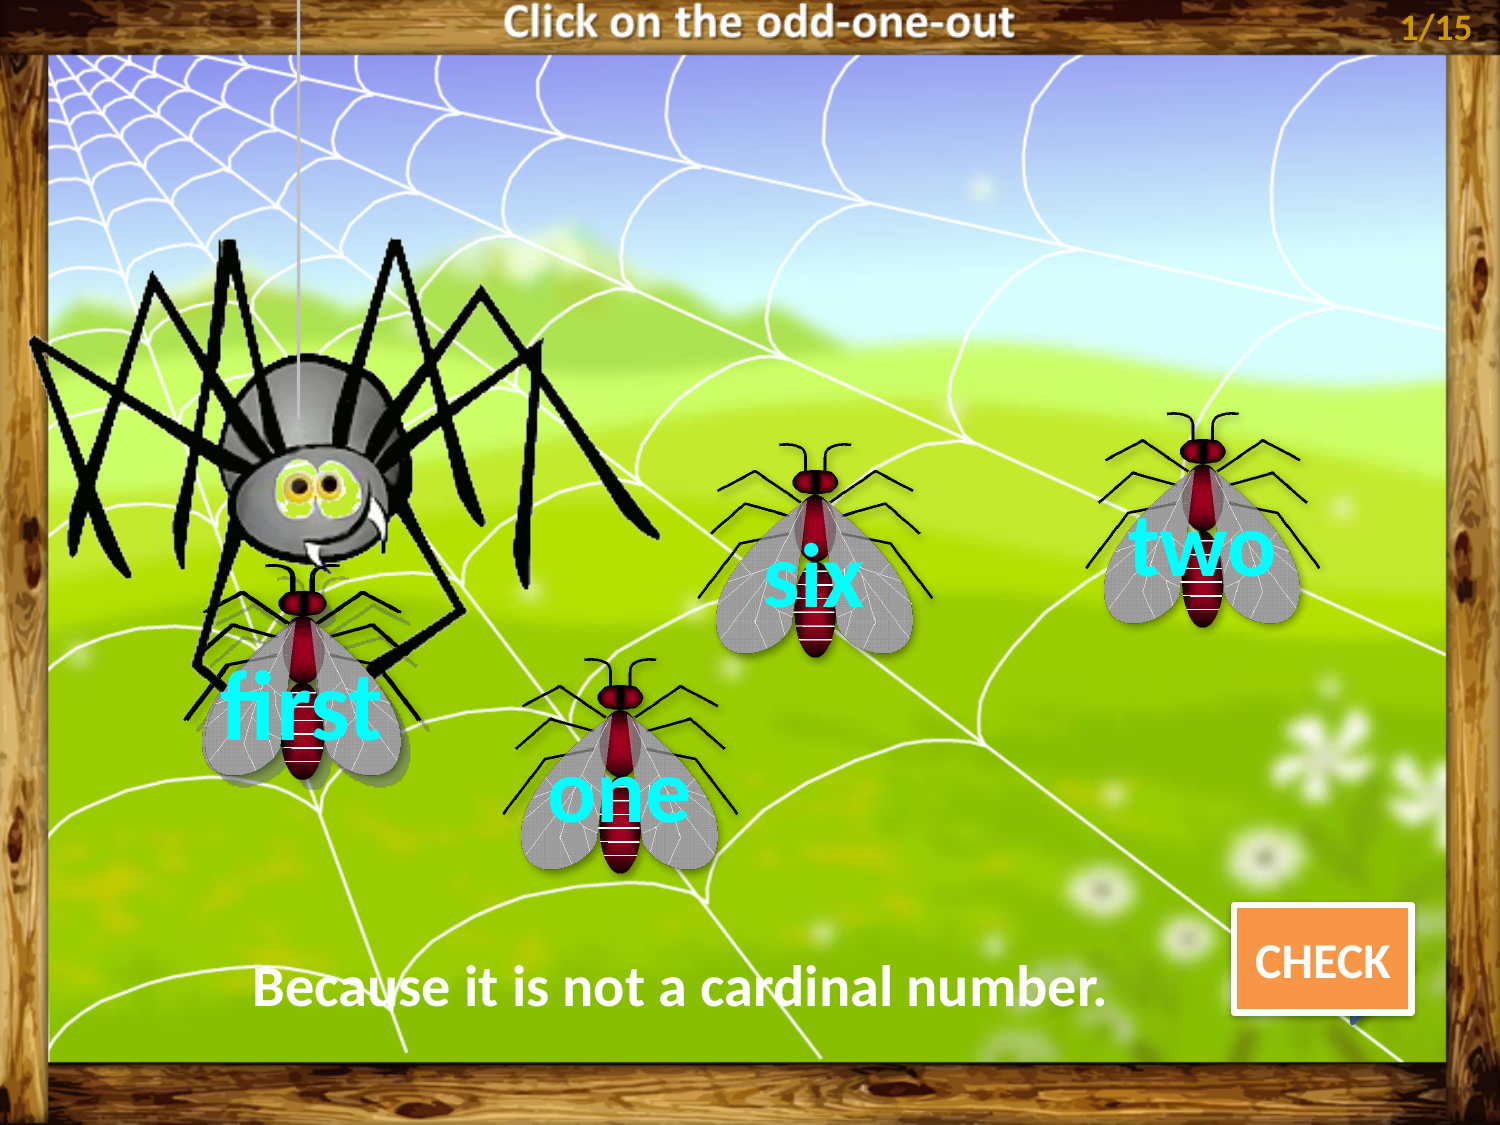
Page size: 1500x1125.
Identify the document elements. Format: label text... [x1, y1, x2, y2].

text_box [1084, 410, 1322, 628]
text_box CHECK [1231, 902, 1415, 1016]
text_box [5, 0, 675, 780]
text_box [696, 441, 934, 659]
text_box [501, 656, 739, 874]
text_box Because it is not a cardinal number. [94, 940, 1267, 1026]
picture [0, 0, 1500, 1125]
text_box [182, 562, 422, 780]
text_box 1/15 [1364, 0, 1488, 56]
